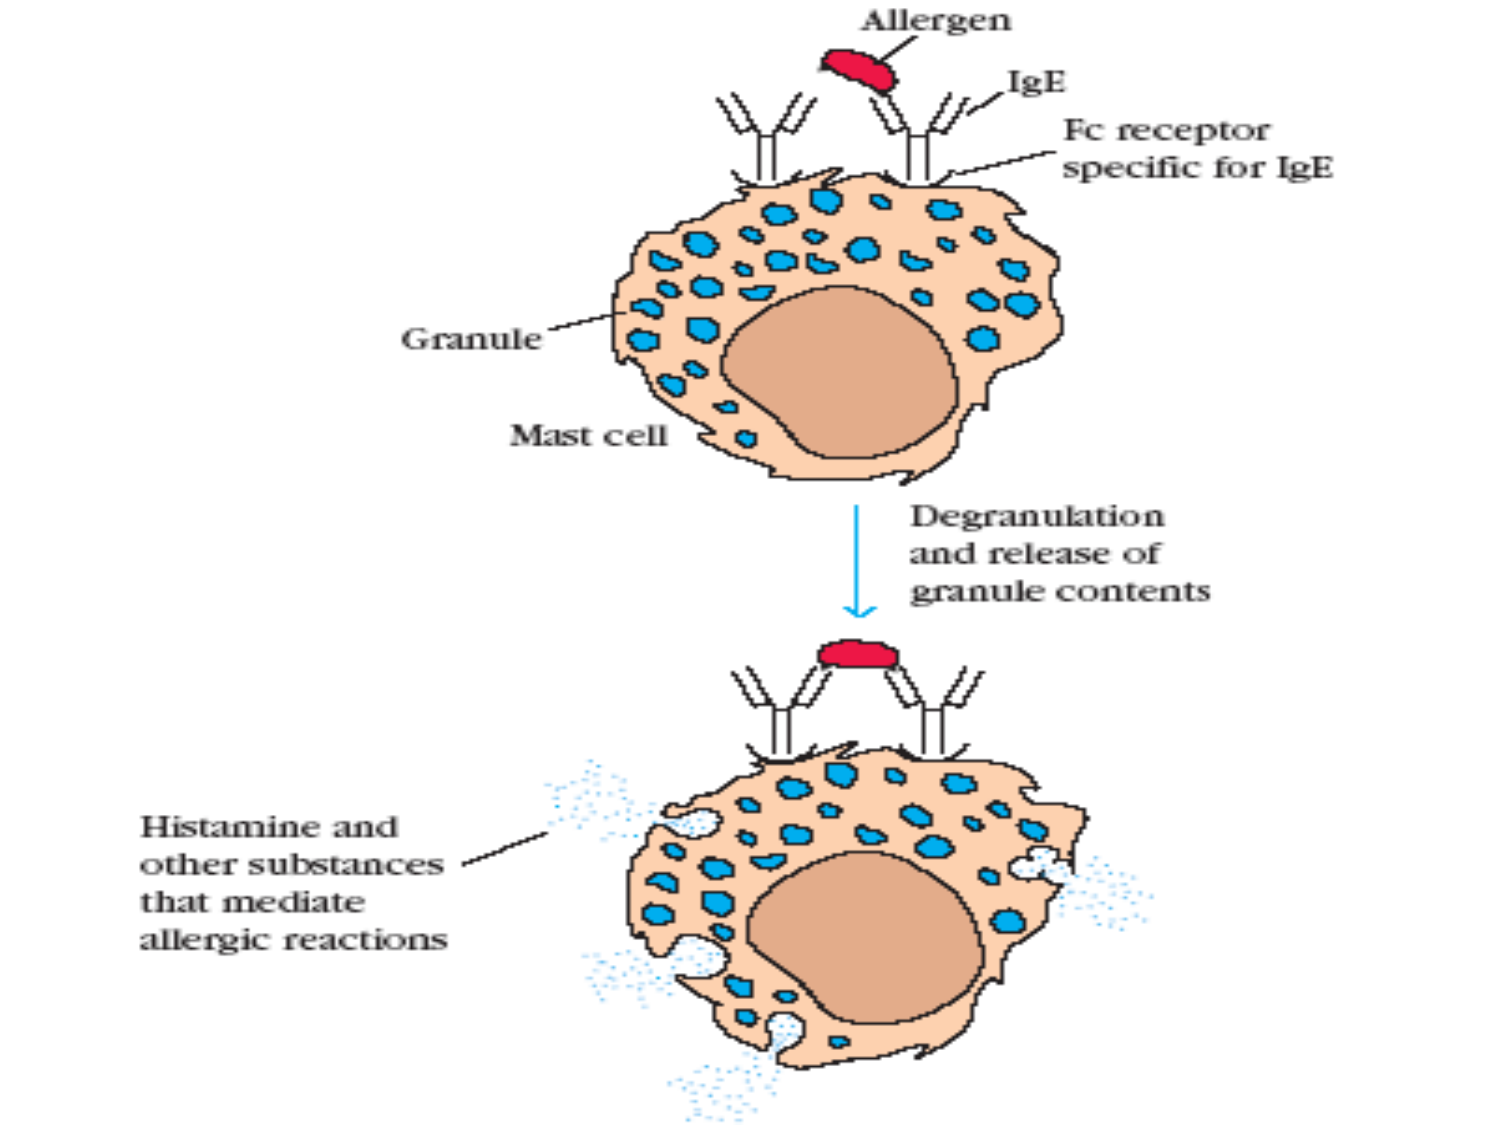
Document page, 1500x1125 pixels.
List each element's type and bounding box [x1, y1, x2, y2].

list [112, 0, 1338, 1125]
